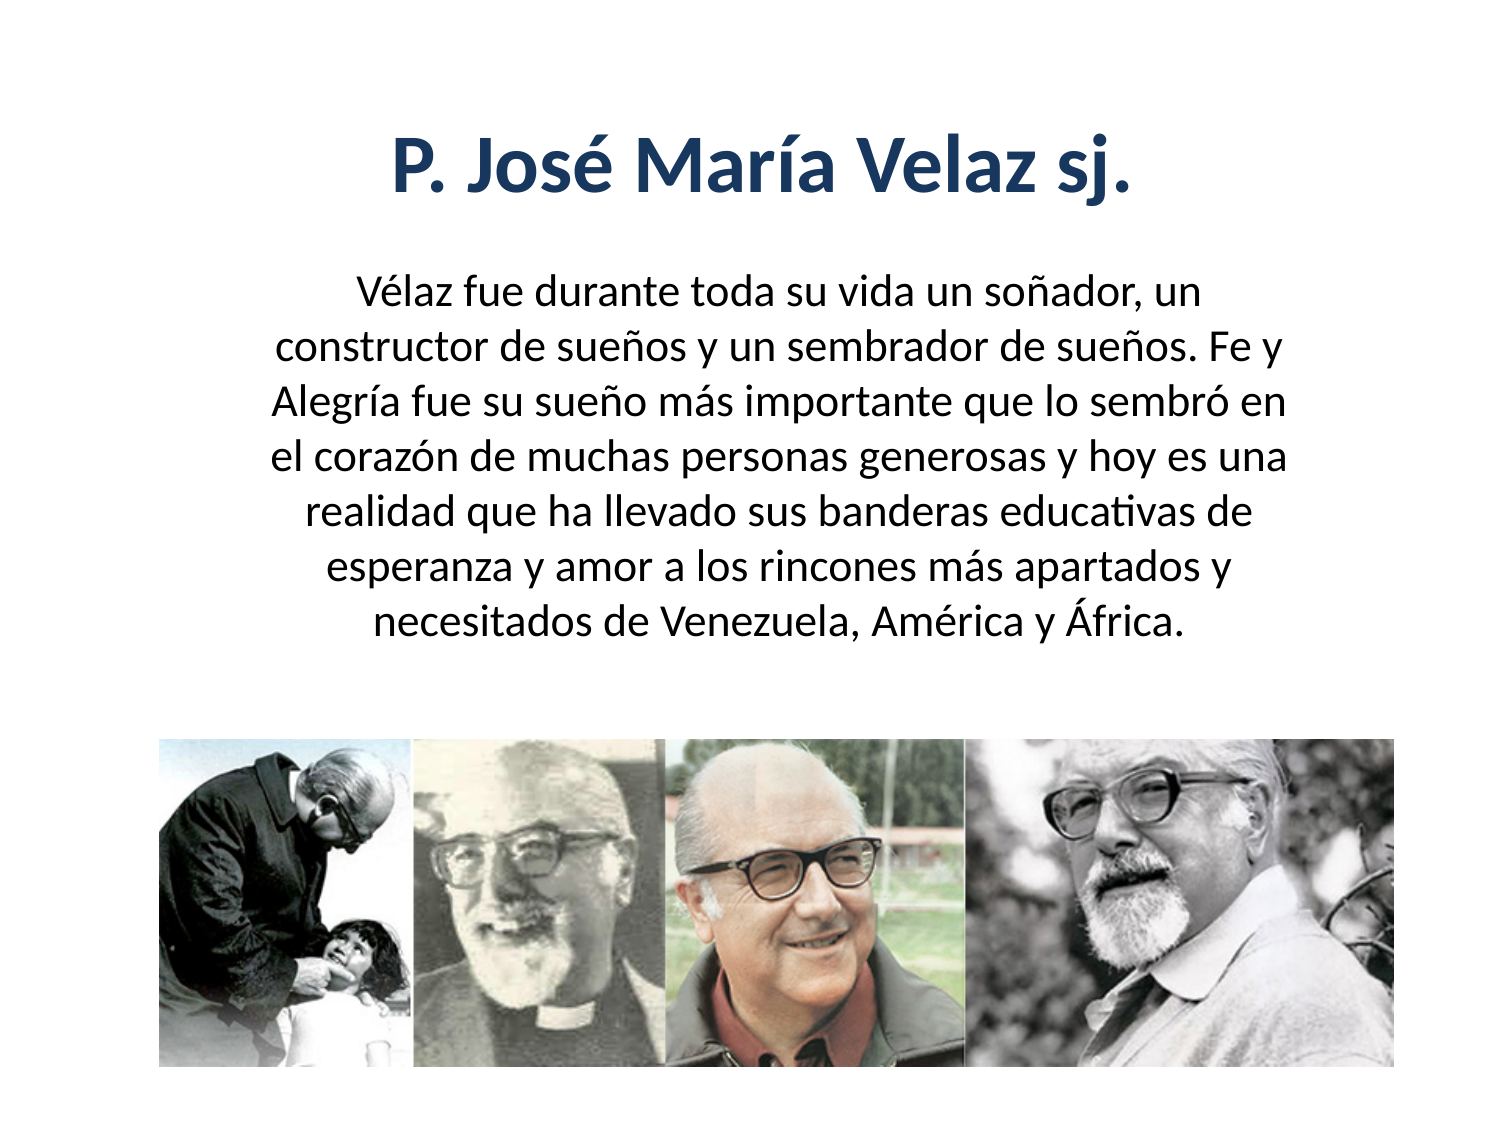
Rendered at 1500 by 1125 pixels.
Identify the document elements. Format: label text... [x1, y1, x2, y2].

text_box P. José María Velaz sj. [376, 101, 1168, 217]
text_box Vélaz fue durante toda su vida un soñador, un constructor de sueños y un sembrador de sueños. Fe y Alegría fue su sueño más importante que lo sembró en el corazón de muchas personas generosas y hoy es una realidad que ha llevado sus banderas educativas de esperanza y amor a los rincones más apartados y necesitados de Venezuela, América y África. [242, 253, 1317, 653]
picture [159, 739, 1394, 1067]
